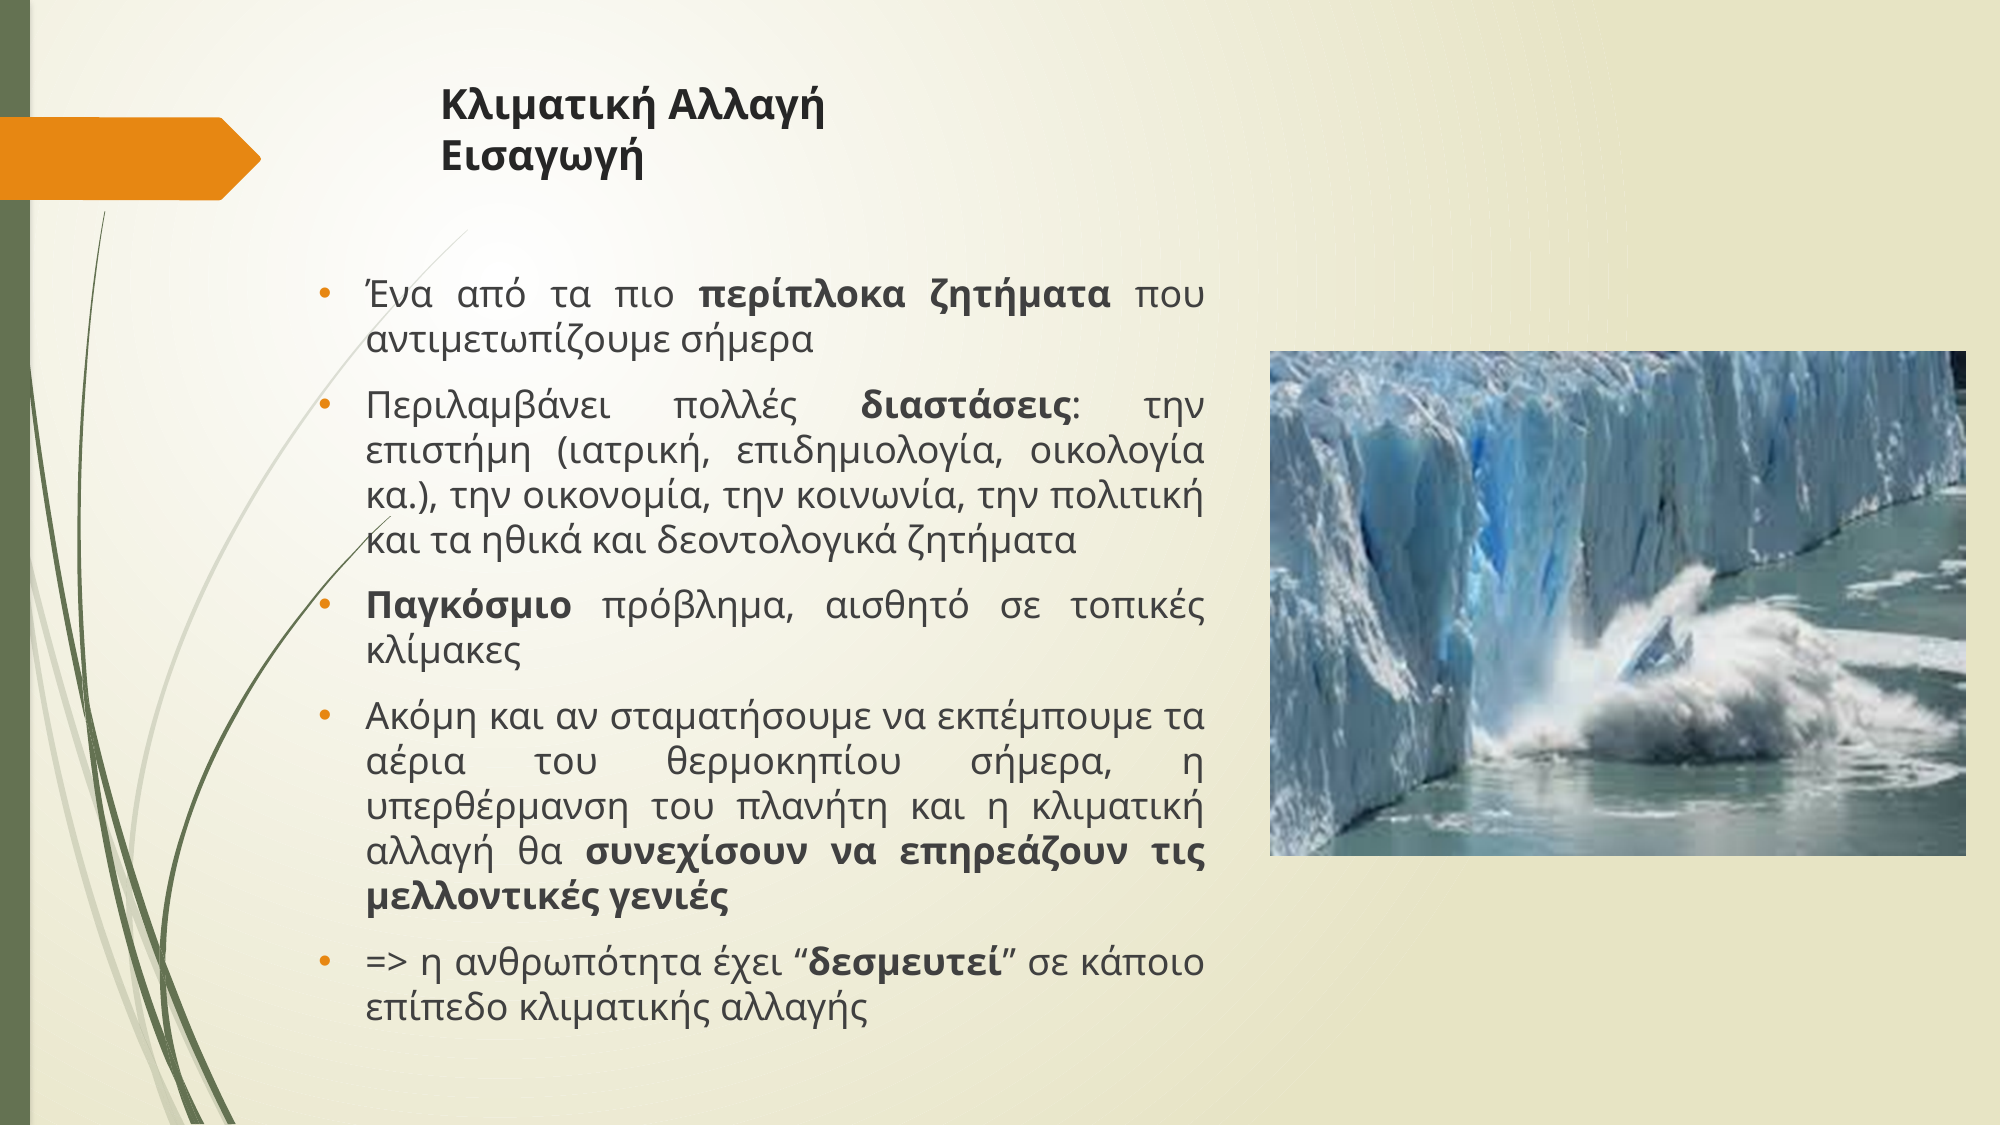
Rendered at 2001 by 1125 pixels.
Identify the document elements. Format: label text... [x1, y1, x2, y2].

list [1270, 350, 1966, 856]
title Κλιματική Αλλαγή Εισαγωγή [424, 73, 1033, 186]
list Ένα από τα πιο περίπλοκα ζητήματα που αντιμετωπίζουμε σήμερα Περιλαμβάνει πολλές διαστάσεις: την επιστήμη (ιατρική, επιδημιολογία, οικολογία κα.), την οικονομία, την κοινωνία, την πολιτική και τα ηθικά και δεοντολογικά ζητήματα Παγκόσμιο πρόβλημα, αισθητό σε τοπικές κλίμακες Ακόμη και αν σταματήσουμε να εκπέμπουμε τα αέρια του θερμοκηπίου σήμερα, η υπερθέρμανση του πλανήτη και η κλιματική αλλαγή θα συνεχίσουν να επηρεάζουν τις μελλοντικές γενιές => η ανθρωπότητα έχει “δεσμευτεί” σε κάποιο επίπεδο κλιματικής αλλαγής [303, 262, 1221, 1025]
